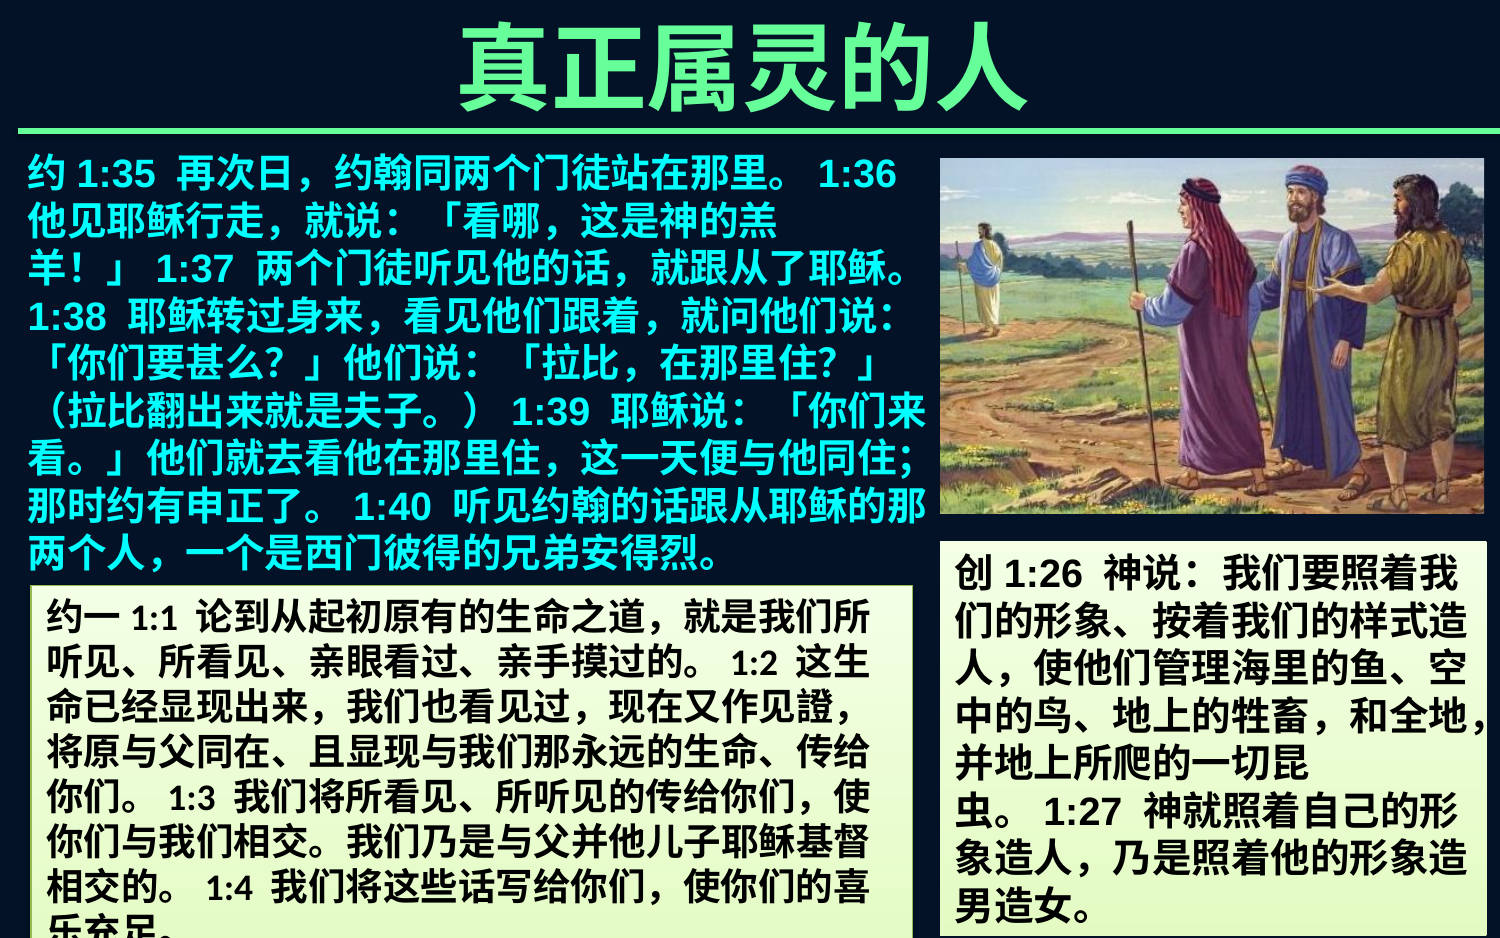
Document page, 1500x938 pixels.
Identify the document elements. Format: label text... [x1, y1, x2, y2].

picture [939, 158, 1485, 514]
text_box 约一1:1 论到从起初原有的生命之道，就是我们所听见、所看见、亲眼看过、亲手摸过的。1:2 这生命已经显现出来，我们也看见过，现在又作见證，将原与父同在、且显现与我们那永远的生命、传给你们。1:3 我们将所看见、所听见的传给你们，使你们与我们相交。我们乃是与父并他儿子耶稣基督相交的。1:4 我们将这些话写给你们，使你们的喜乐充足。 [31, 585, 913, 938]
text_box 创1:26 神说：我们要照着我们的形象、按着我们的样式造人，使他们管理海里的鱼、空中的鸟、地上的牲畜，和全地，并地上所爬的一切昆虫。1:27 神就照着自己的形象造人，乃是照着他的形象造男造女。 [940, 541, 1487, 936]
text_box 真正属灵的人 [440, 0, 1045, 130]
text_box 约1:35 再次日，约翰同两个门徒站在那里。1:36 他见耶稣行走，就说：「看哪，这是神的羔羊！」1:37 两个门徒听见他的话，就跟从了耶稣。1:38 耶稣转过身来，看见他们跟着，就问他们说：「你们要甚么？」他们说：「拉比，在那里住？」（拉比翻出来就是夫子。）1:39 耶稣说：「你们来看。」他们就去看他在那里住，这一天便与他同住；那时约有申正了。1:40 听见约翰的话跟从耶稣的那两个人，一个是西门彼得的兄弟安得烈。 [12, 140, 951, 583]
